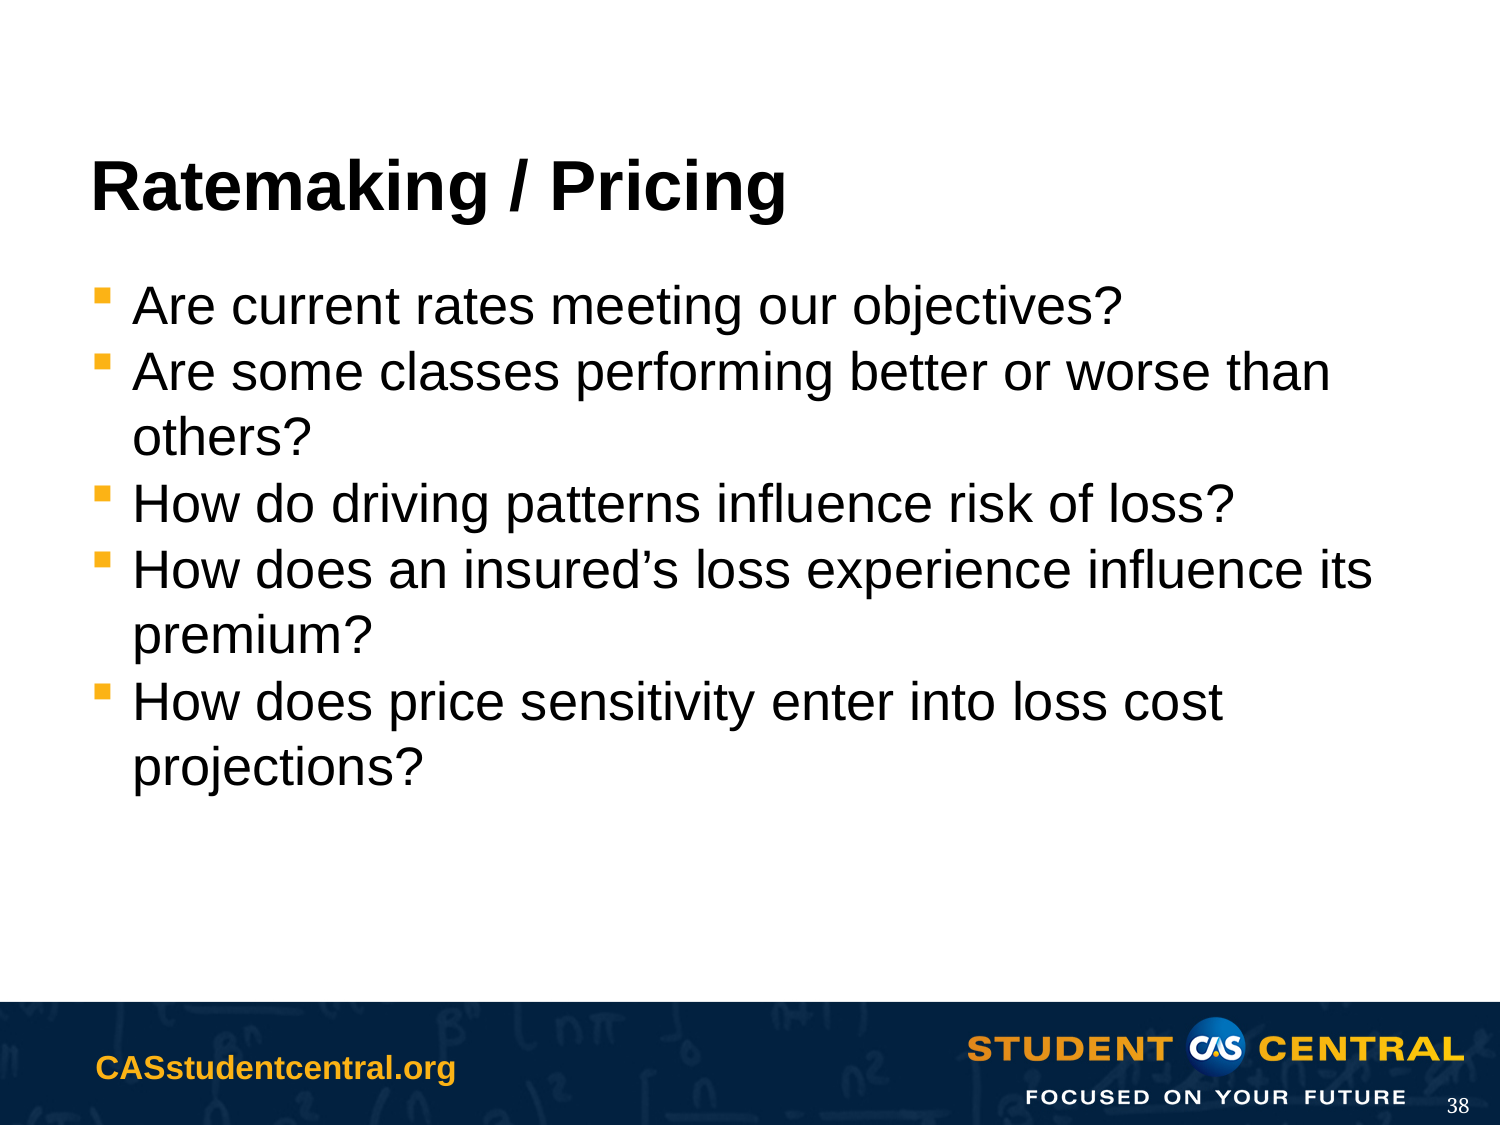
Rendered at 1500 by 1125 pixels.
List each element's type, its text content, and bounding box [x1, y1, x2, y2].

slide_number 38 [1416, 1084, 1500, 1124]
picture [0, 0, 1500, 1125]
list Are current rates meeting our objectives? Are some classes performing better or worse than others? How do driving patterns influence risk of loss? How does an insured’s loss experience influence its premium? How does price sensitivity enter into loss cost projections? [75, 262, 1466, 993]
title Ratemaking / Pricing [75, 45, 1468, 233]
